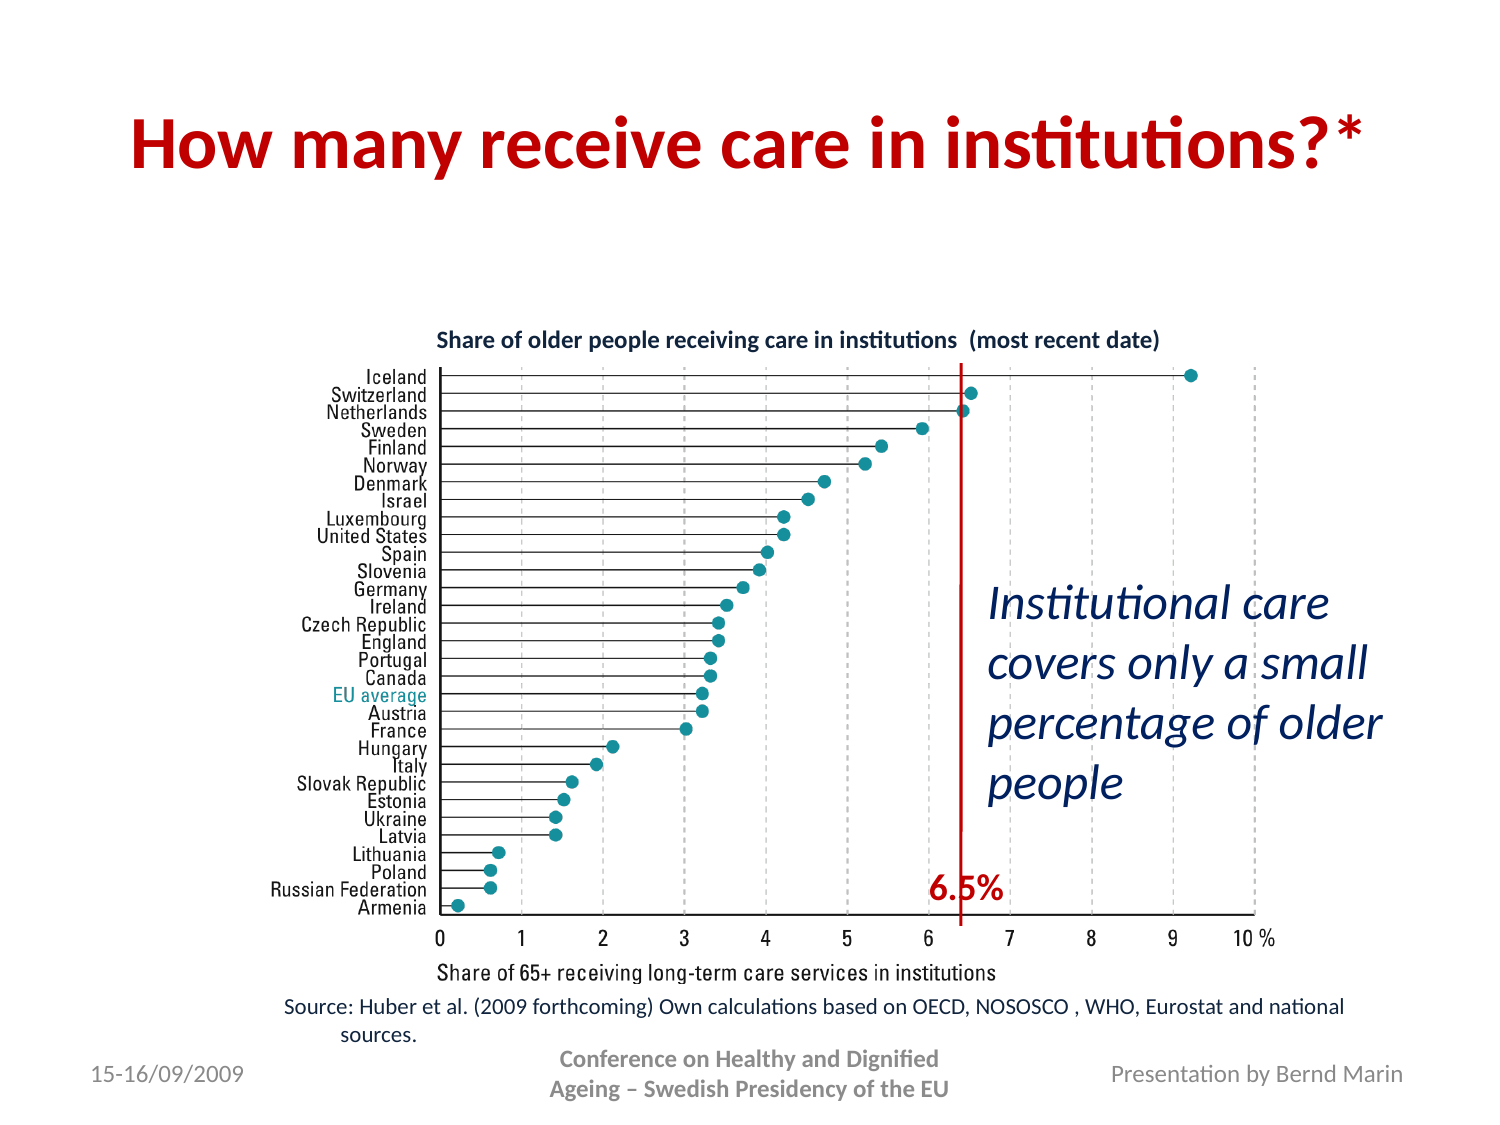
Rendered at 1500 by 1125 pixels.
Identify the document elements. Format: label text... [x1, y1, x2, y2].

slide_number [75, 1042, 425, 1103]
text_box Source: Huber et al. (2009 forthcoming) Own calculations based on OECD, NOSOSCO , WHO, Eurostat and national sources. [269, 984, 1407, 1054]
slide_number Presentation by Bernd Marin [1074, 1042, 1425, 1103]
footer Conference on Healthy and Dignified Ageing – Swedish Presidency of the EU [512, 1054, 988, 1103]
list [210, 362, 1339, 984]
text_box Institutional care covers only a small percentage of older people [1343, 562, 1407, 818]
title How many receive care in institutions?* [75, 45, 1425, 233]
text_box Share of older people receiving care in institutions (most recent date) [421, 316, 1184, 361]
